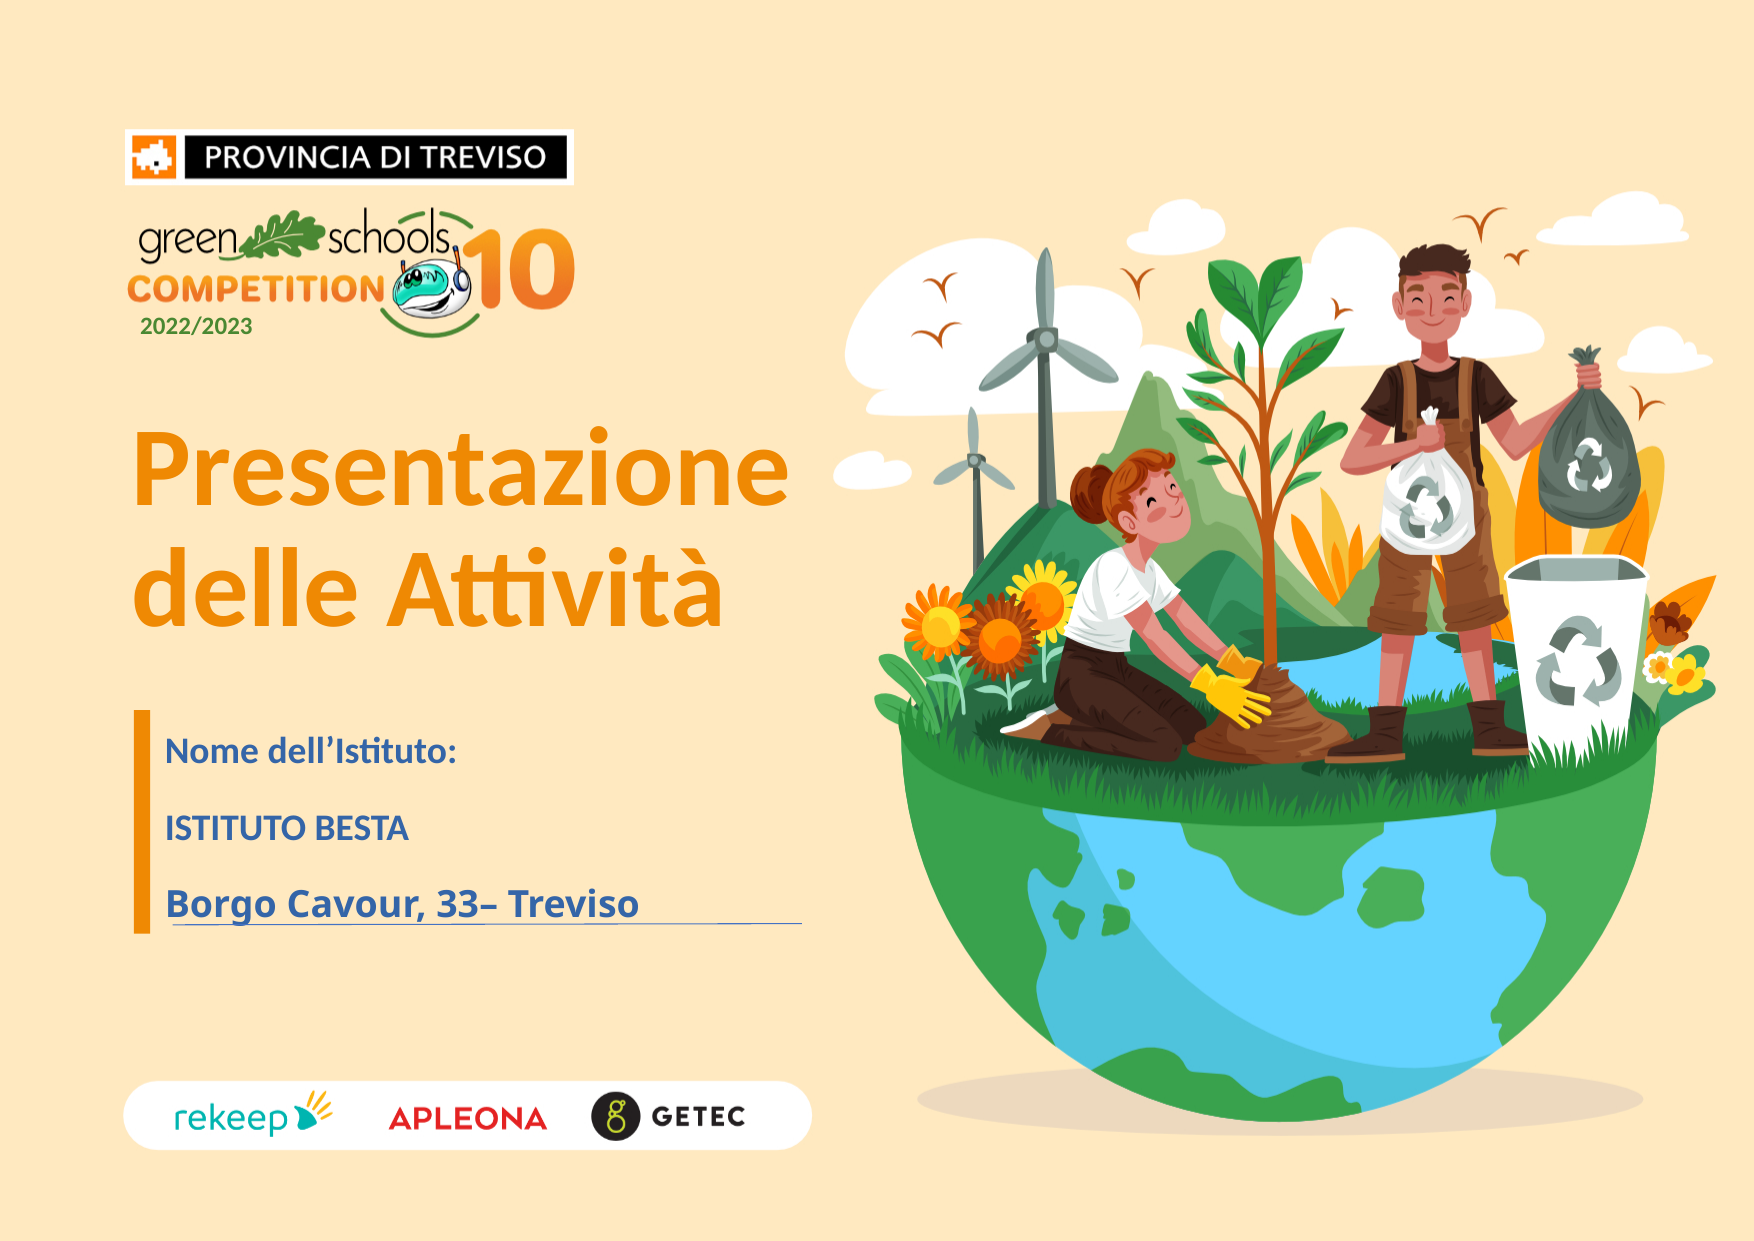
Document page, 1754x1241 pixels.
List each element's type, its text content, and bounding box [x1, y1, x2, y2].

picture [0, 0, 1754, 1241]
list Presentazione delle Attività [117, 400, 1004, 640]
text_box Nome dell’Istituto: ISTITUTO BESTA Borgo Cavour, 33– Treviso [150, 709, 1282, 924]
